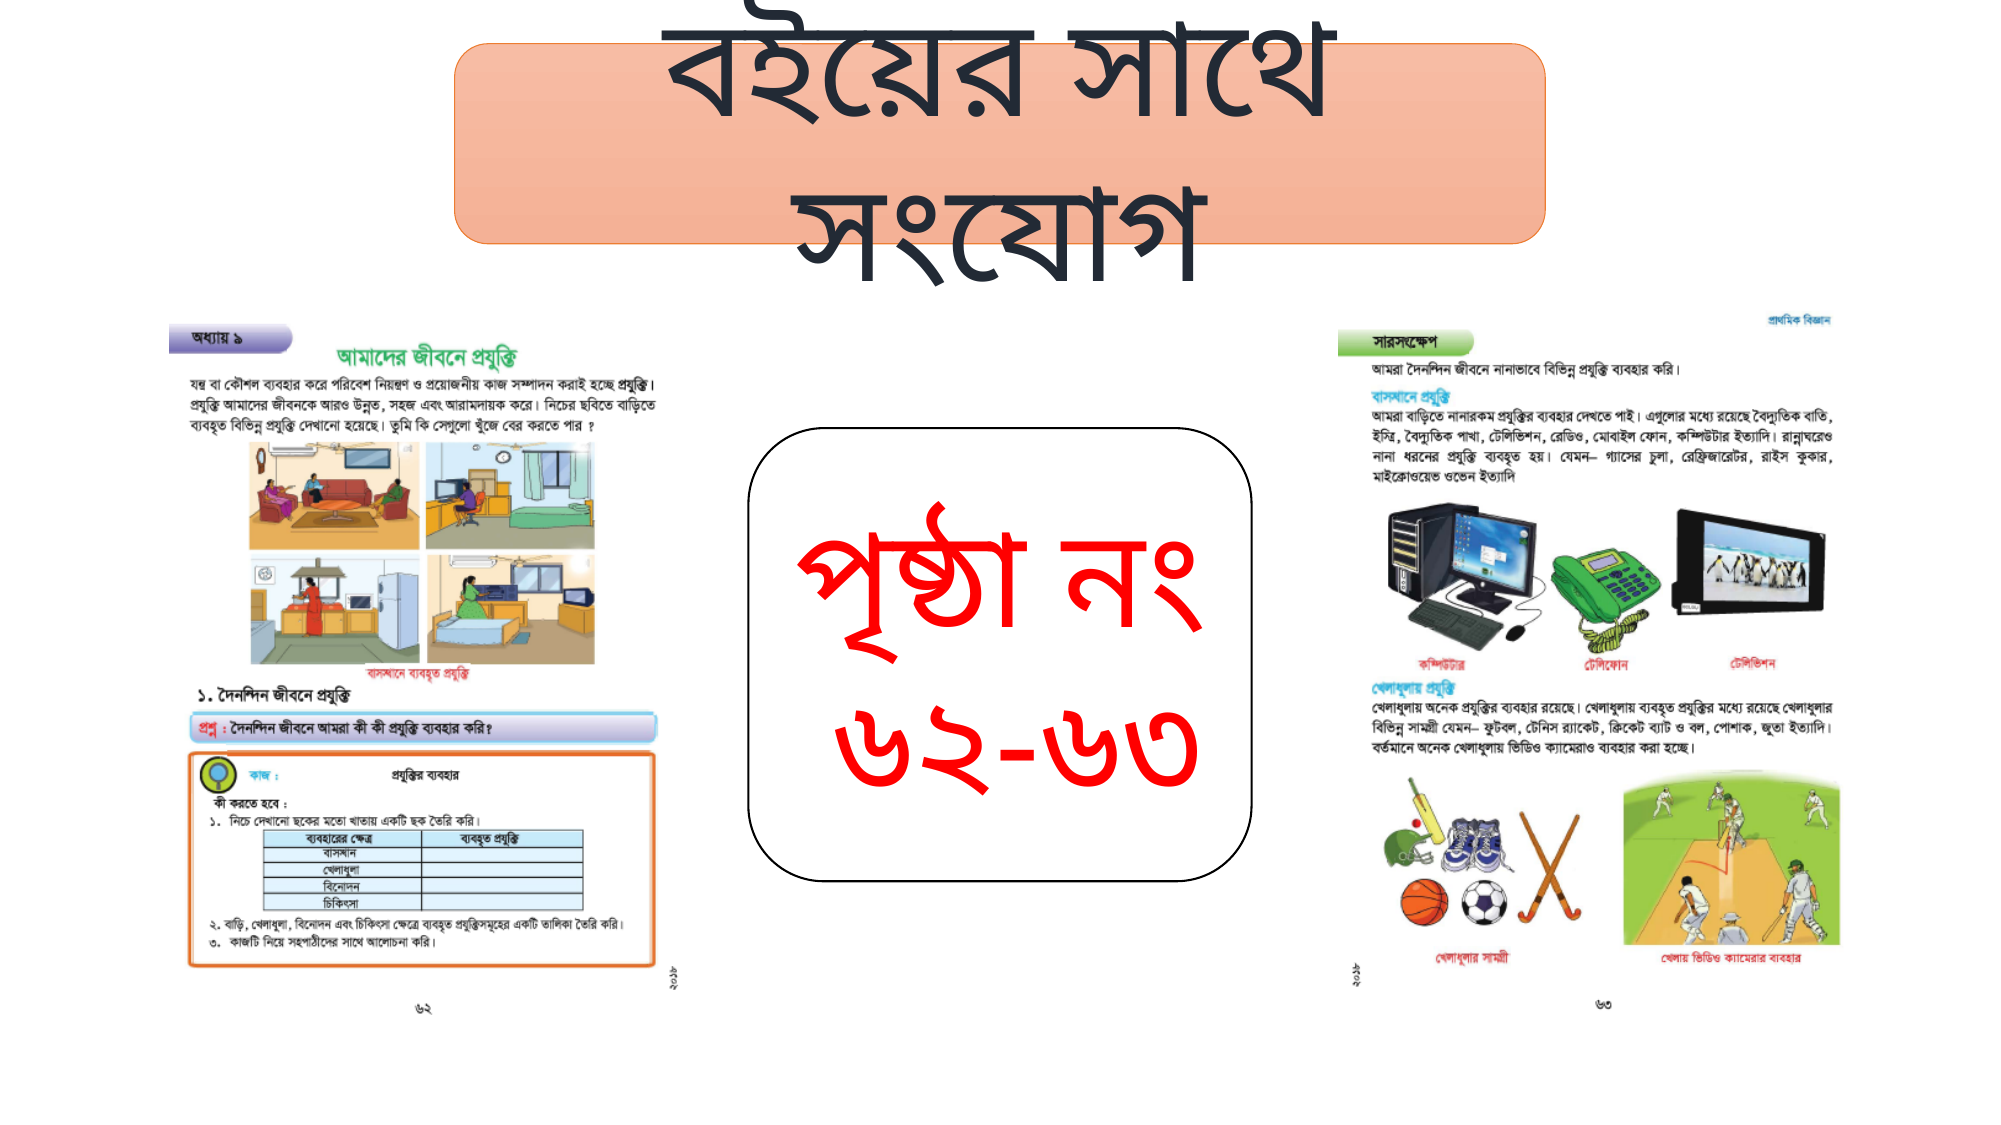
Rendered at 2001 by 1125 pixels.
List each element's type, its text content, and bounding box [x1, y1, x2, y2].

text_box বইয়ের সাথে সংযোগ [454, 43, 1546, 245]
picture [169, 283, 693, 1026]
text_box পৃষ্ঠা নং ৬২-৬৩ [747, 427, 1253, 883]
picture [1338, 283, 1869, 1026]
